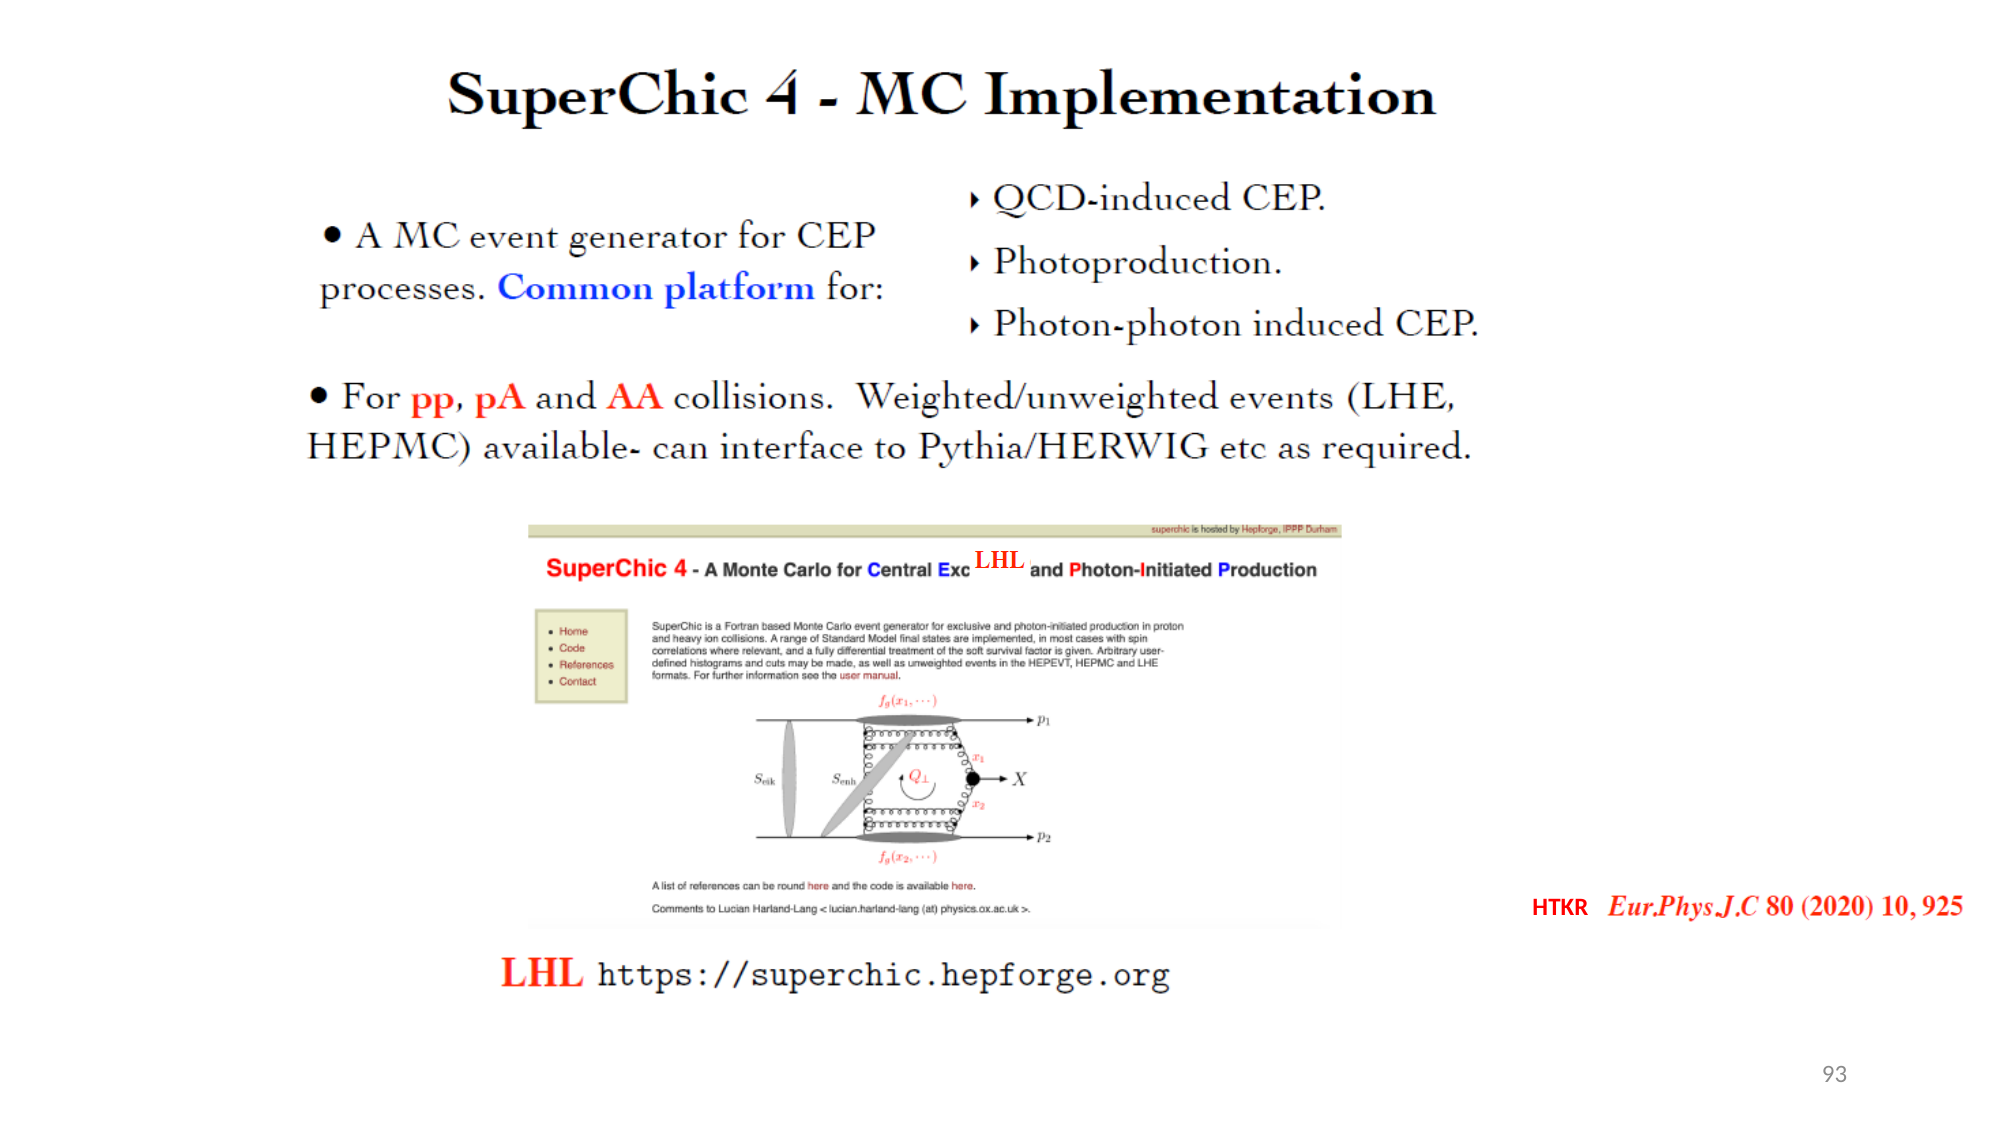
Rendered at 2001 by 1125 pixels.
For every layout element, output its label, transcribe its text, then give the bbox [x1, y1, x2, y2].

slide_number 93 [1412, 1042, 1863, 1103]
picture [245, 21, 1972, 1015]
